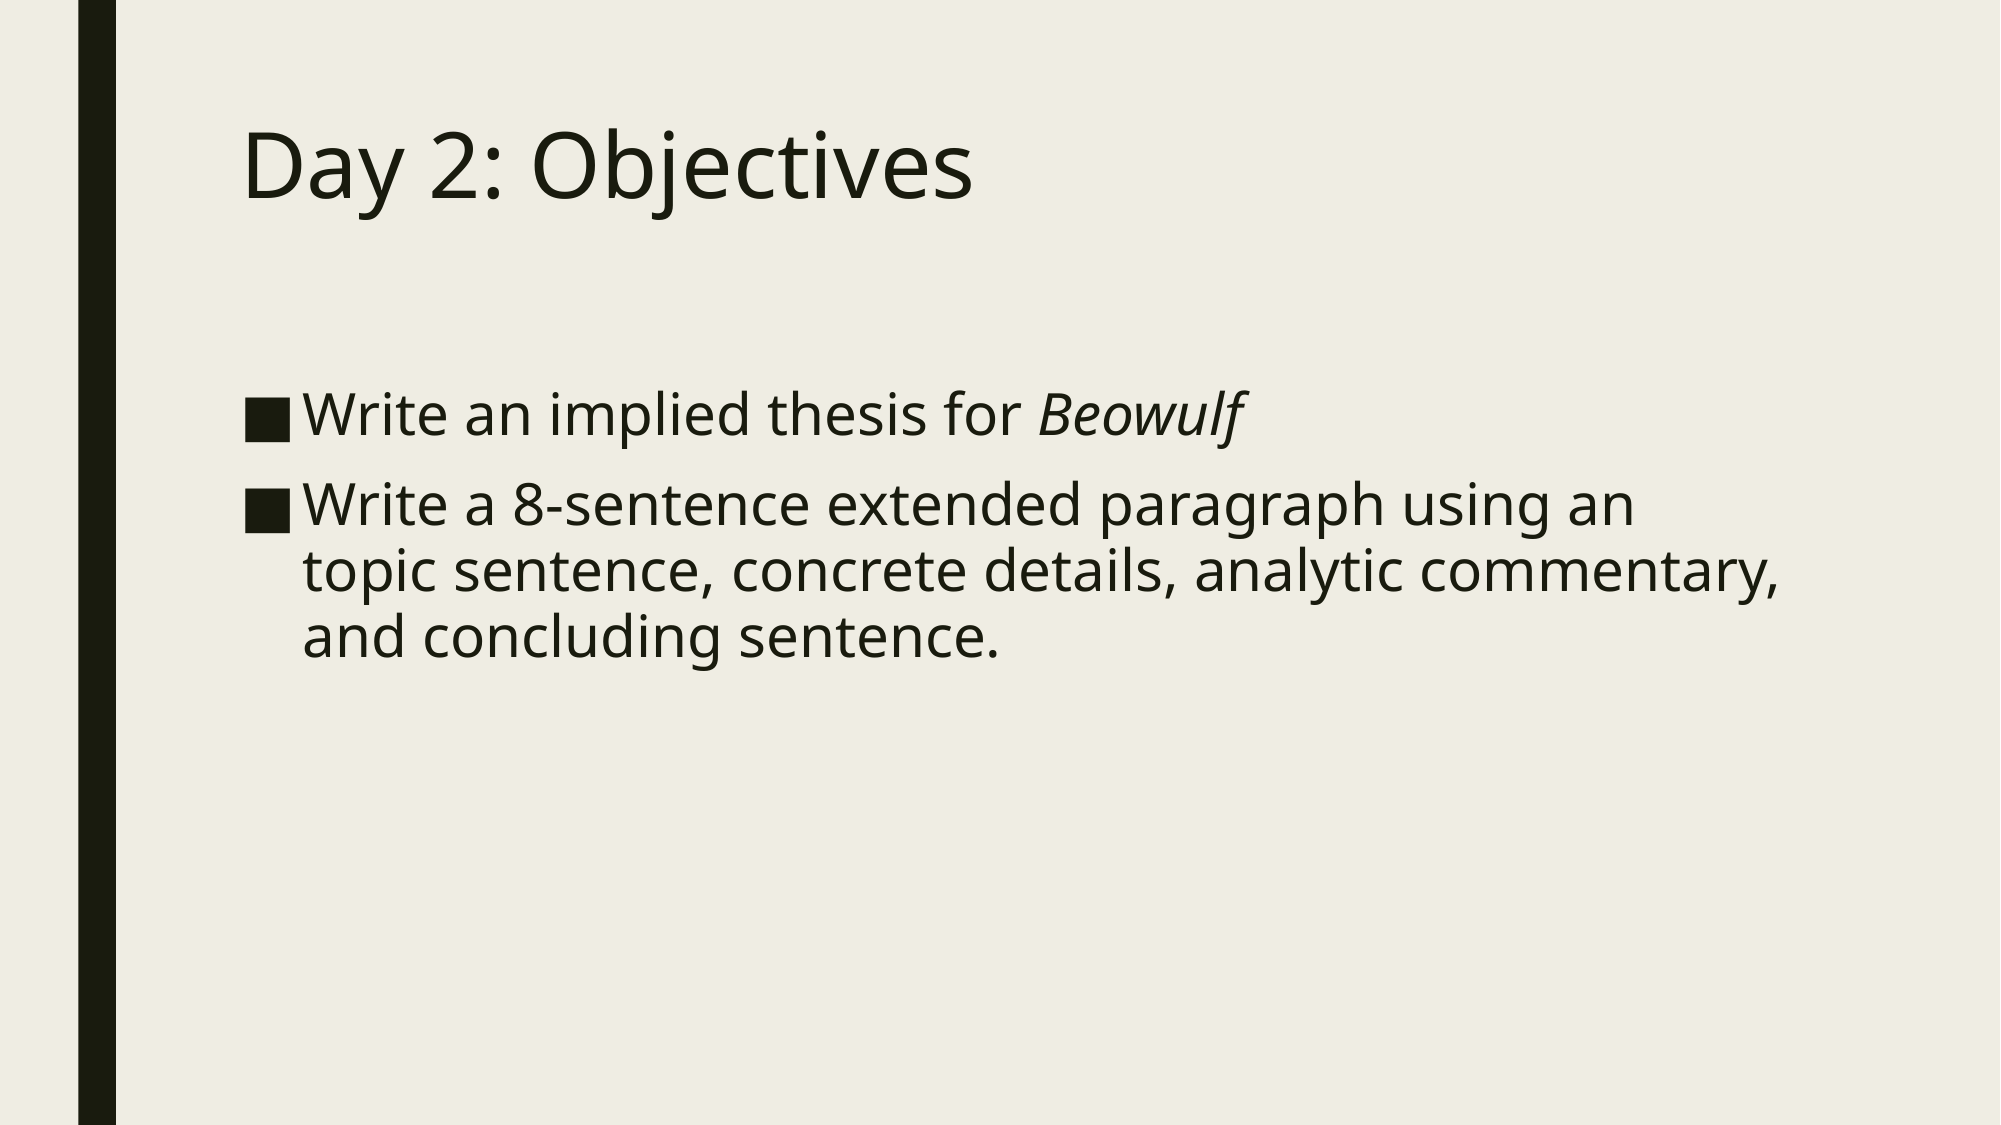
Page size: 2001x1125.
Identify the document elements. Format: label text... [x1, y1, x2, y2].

list Write an implied thesis for Beowulf Write a 8-sentence extended paragraph using an topic sentence, concrete details, analytic commentary, and concluding sentence. [225, 375, 1800, 963]
title Day 2: Objectives [225, 112, 1800, 357]
